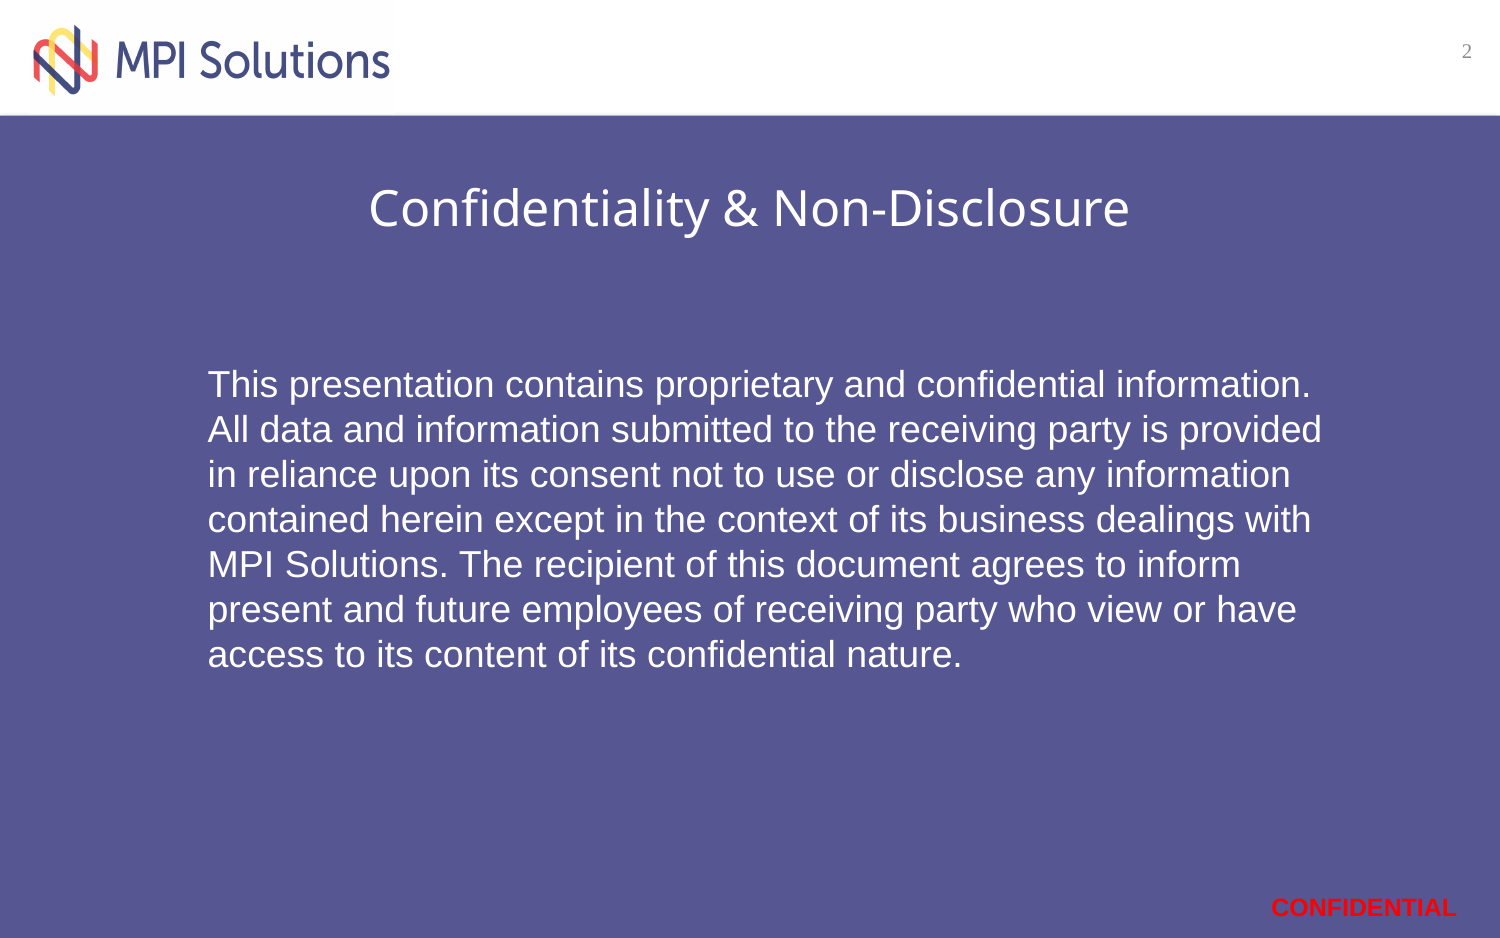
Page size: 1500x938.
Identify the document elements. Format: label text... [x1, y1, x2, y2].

picture [29, 0, 394, 114]
text_box [0, 297, 1500, 938]
title Confidentiality & Non-Disclosure [0, 115, 1500, 297]
text_box This presentation contains proprietary and confidential information. All data and information submitted to the receiving party is provided in reliance upon its consent not to use or disclose any information contained herein except in the context of its business dealings with MPI Solutions. The recipient of this document agrees to inform present and future employees of receiving party who view or have access to its content of its confidential nature. [192, 352, 1370, 683]
text_box 2 [1412, 24, 1488, 75]
text_box CONFIDENTIAL [1256, 884, 1488, 929]
